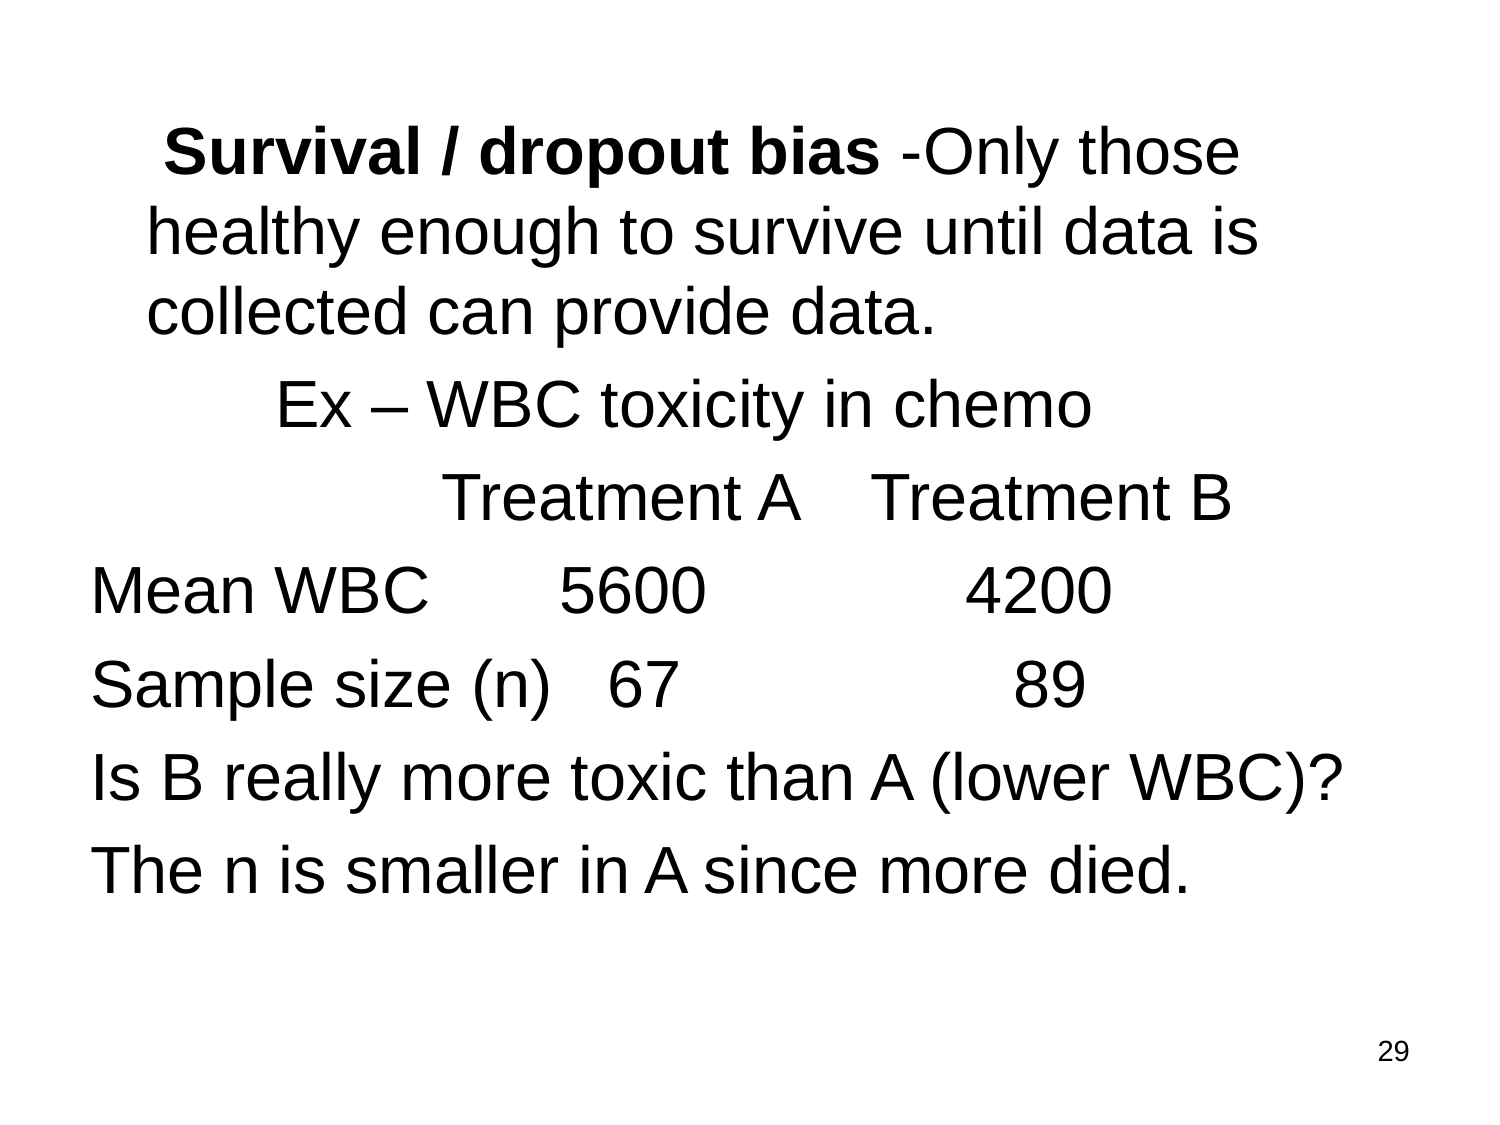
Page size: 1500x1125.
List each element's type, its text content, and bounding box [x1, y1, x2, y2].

slide_number 29 [1074, 1024, 1426, 1103]
list Survival / dropout bias -Only those healthy enough to survive until data is collected can provide data. Ex – WBC toxicity in chemo Treatment A Treatment B Mean WBC 5600 4200 Sample size (n) 67 89 Is B really more toxic than A (lower WBC)? The n is smaller in A since more died. [74, 99, 1426, 1006]
